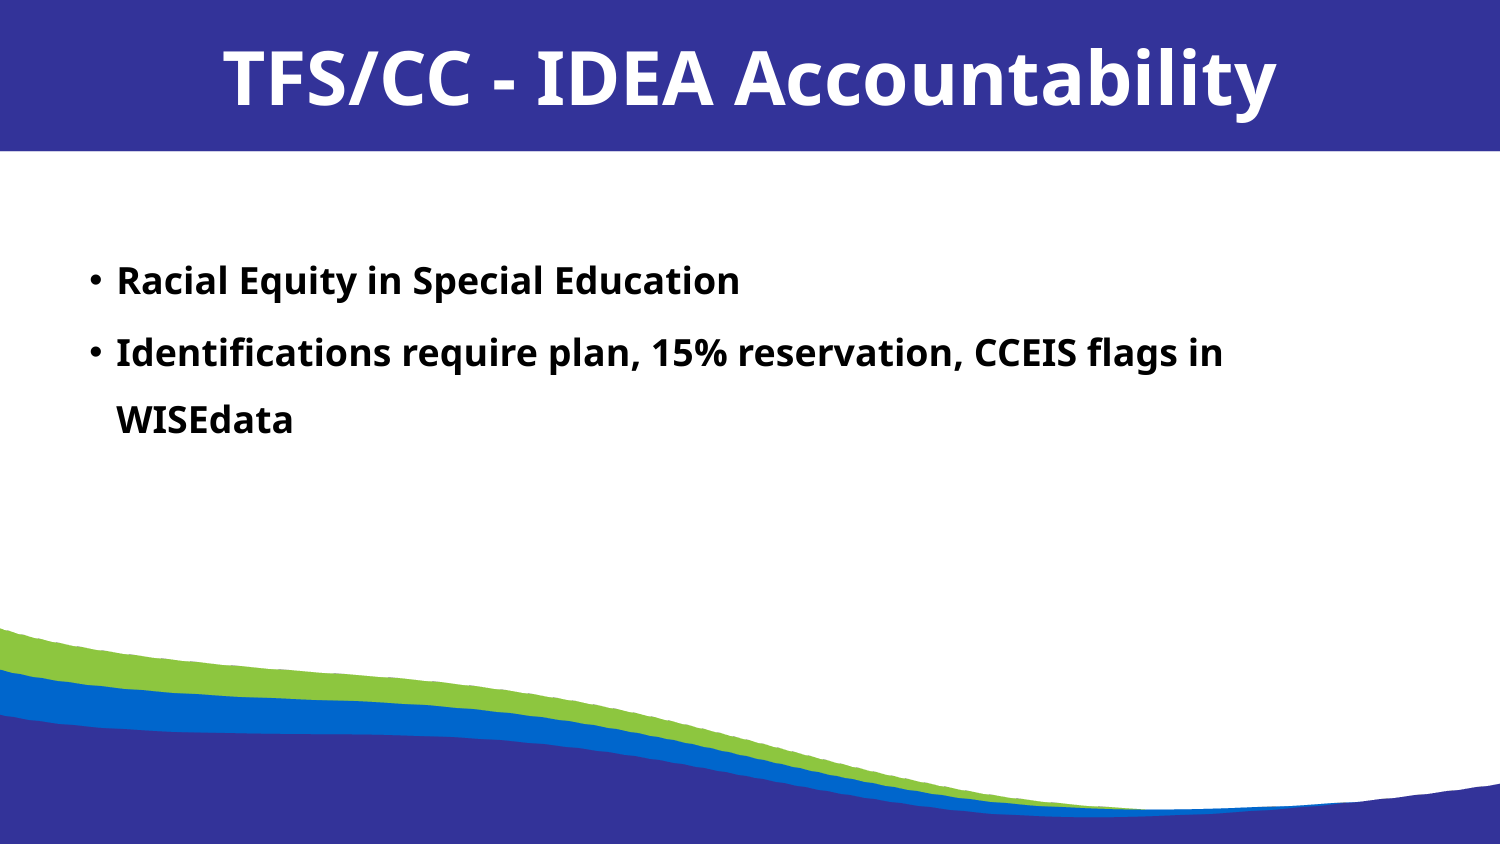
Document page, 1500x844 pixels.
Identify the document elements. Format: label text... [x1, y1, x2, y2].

list Racial Equity in Special Education Identifications require plan, 15% reservation, CCEIS flags in WISEdata [74, 227, 1426, 640]
title TFS/CC - IDEA Accountability [0, 0, 1500, 152]
picture [0, 608, 1500, 844]
